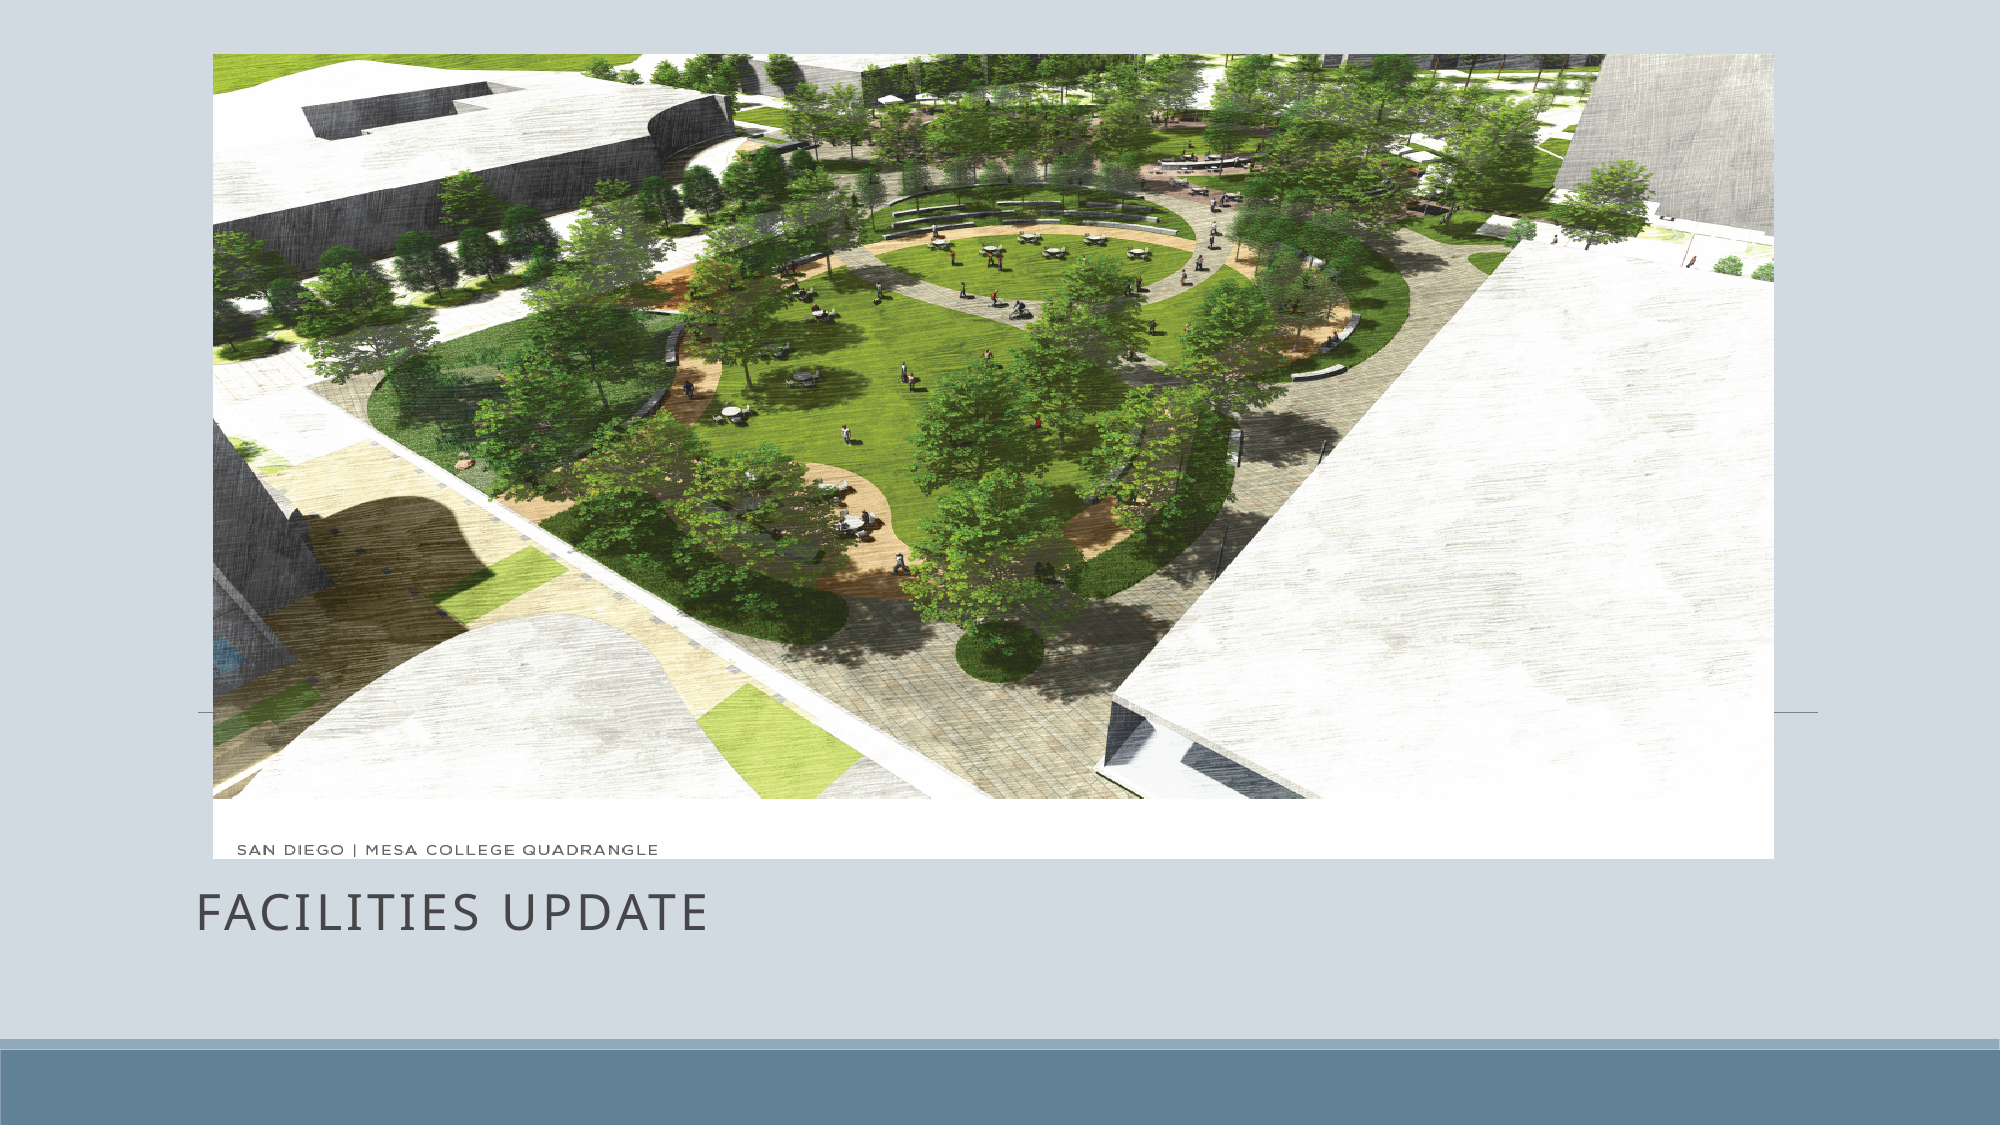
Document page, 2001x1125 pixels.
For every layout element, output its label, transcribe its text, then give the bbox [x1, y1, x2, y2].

picture [213, 53, 1775, 860]
subtitle Facilities Update [180, 879, 1830, 985]
